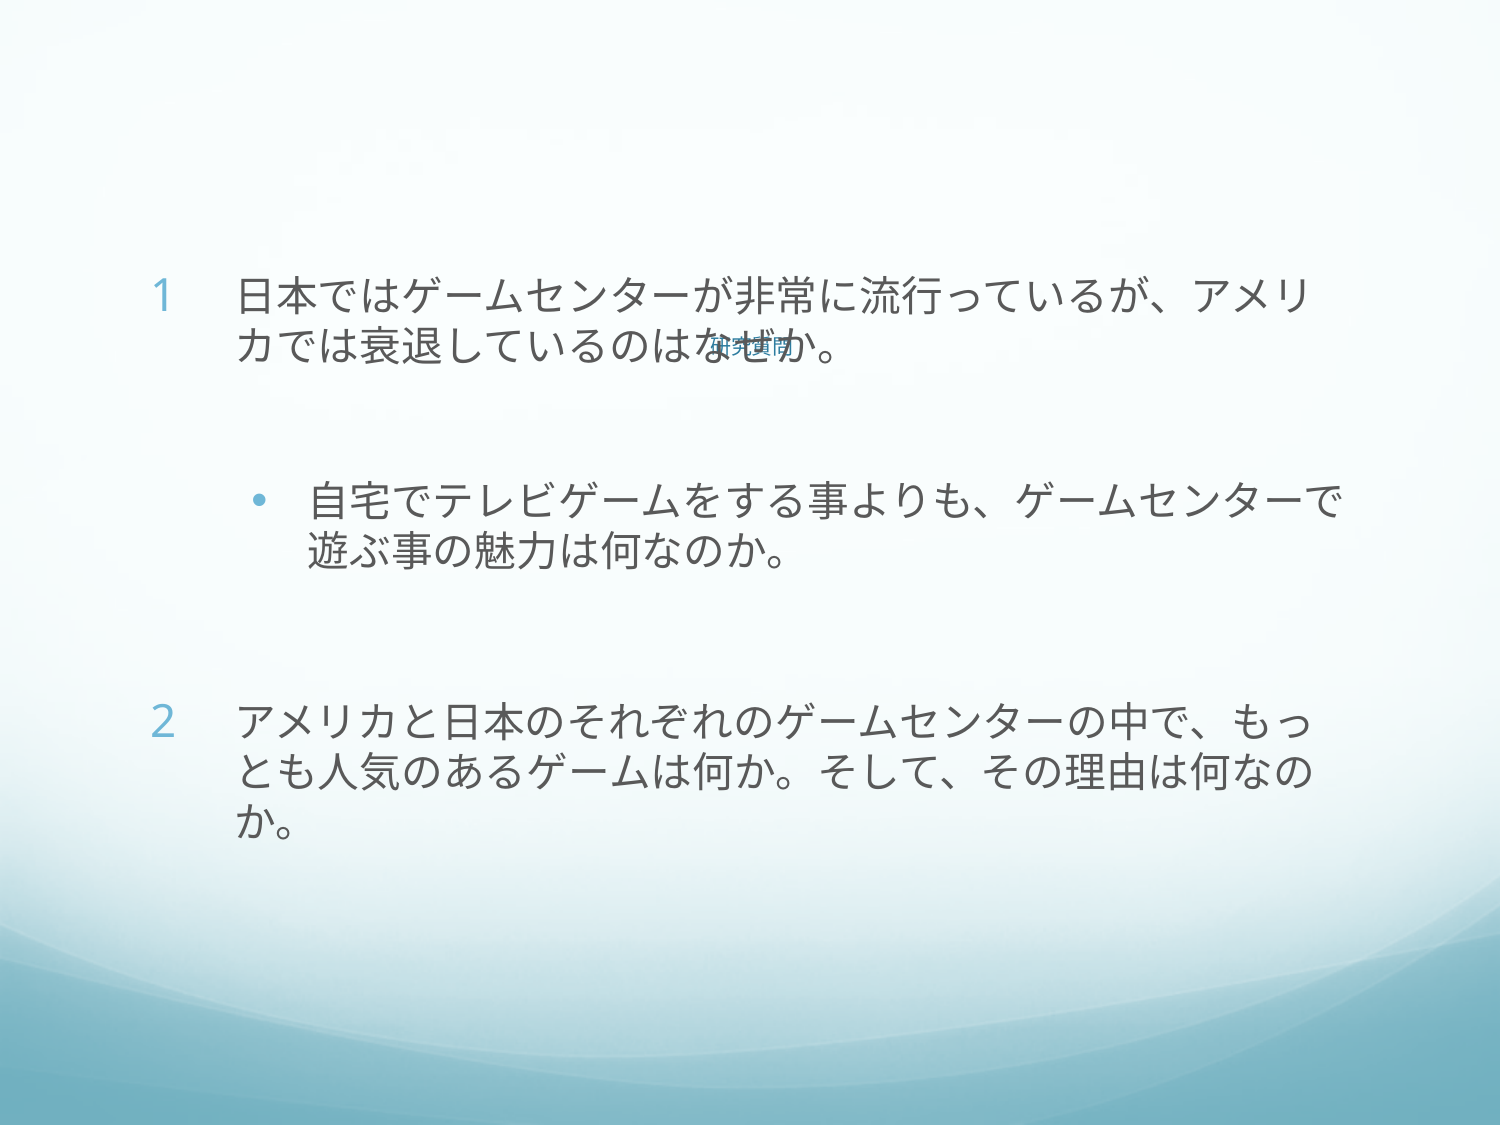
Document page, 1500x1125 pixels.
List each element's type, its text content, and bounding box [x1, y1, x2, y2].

list 日本ではゲームセンターが非常に流行っているが、アメリカでは衰退しているのはなぜか。 自宅でテレビゲームをする事よりも、ゲームセンターで遊ぶ事の魅力は何なのか。 アメリカと日本のそれぞれのゲームセンターの中で、もっとも人気のあるゲームは何か。そして、その理由は何なのか。 [135, 262, 1369, 850]
